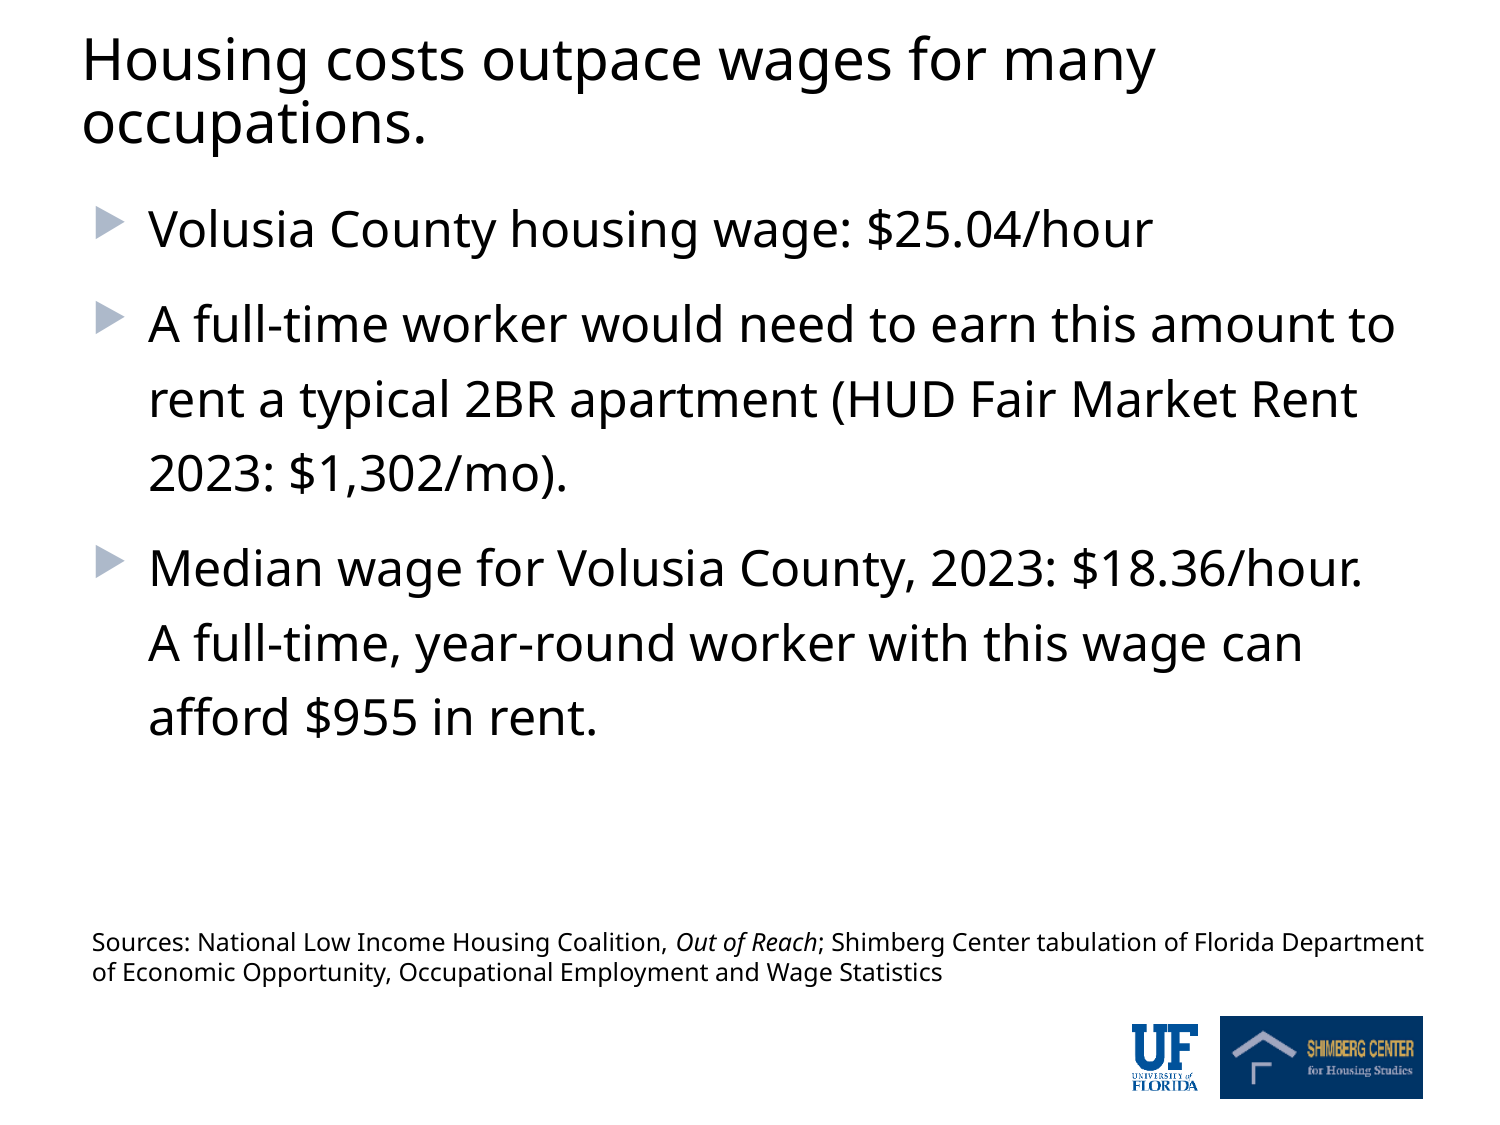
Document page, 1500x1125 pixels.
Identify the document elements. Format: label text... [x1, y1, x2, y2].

text_box Volusia County housing wage: $25.04/hour A full-time worker would need to earn this amount to rent a typical 2BR apartment (HUD Fair Market Rent 2023: $1,302/mo). Median wage for Volusia County, 2023: $18.36/hour. A full-time, year-round worker with this wage can afford $955 in rent. [77, 175, 1423, 757]
title Housing costs outpace wages for many occupations. [66, 39, 1346, 148]
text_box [1132, 1016, 1423, 1099]
text_box Sources: National Low Income Housing Coalition, Out of Reach; Shimberg Center tabulation of Florida Department of Economic Opportunity, Occupational Employment and Wage Statistics [77, 919, 1446, 994]
